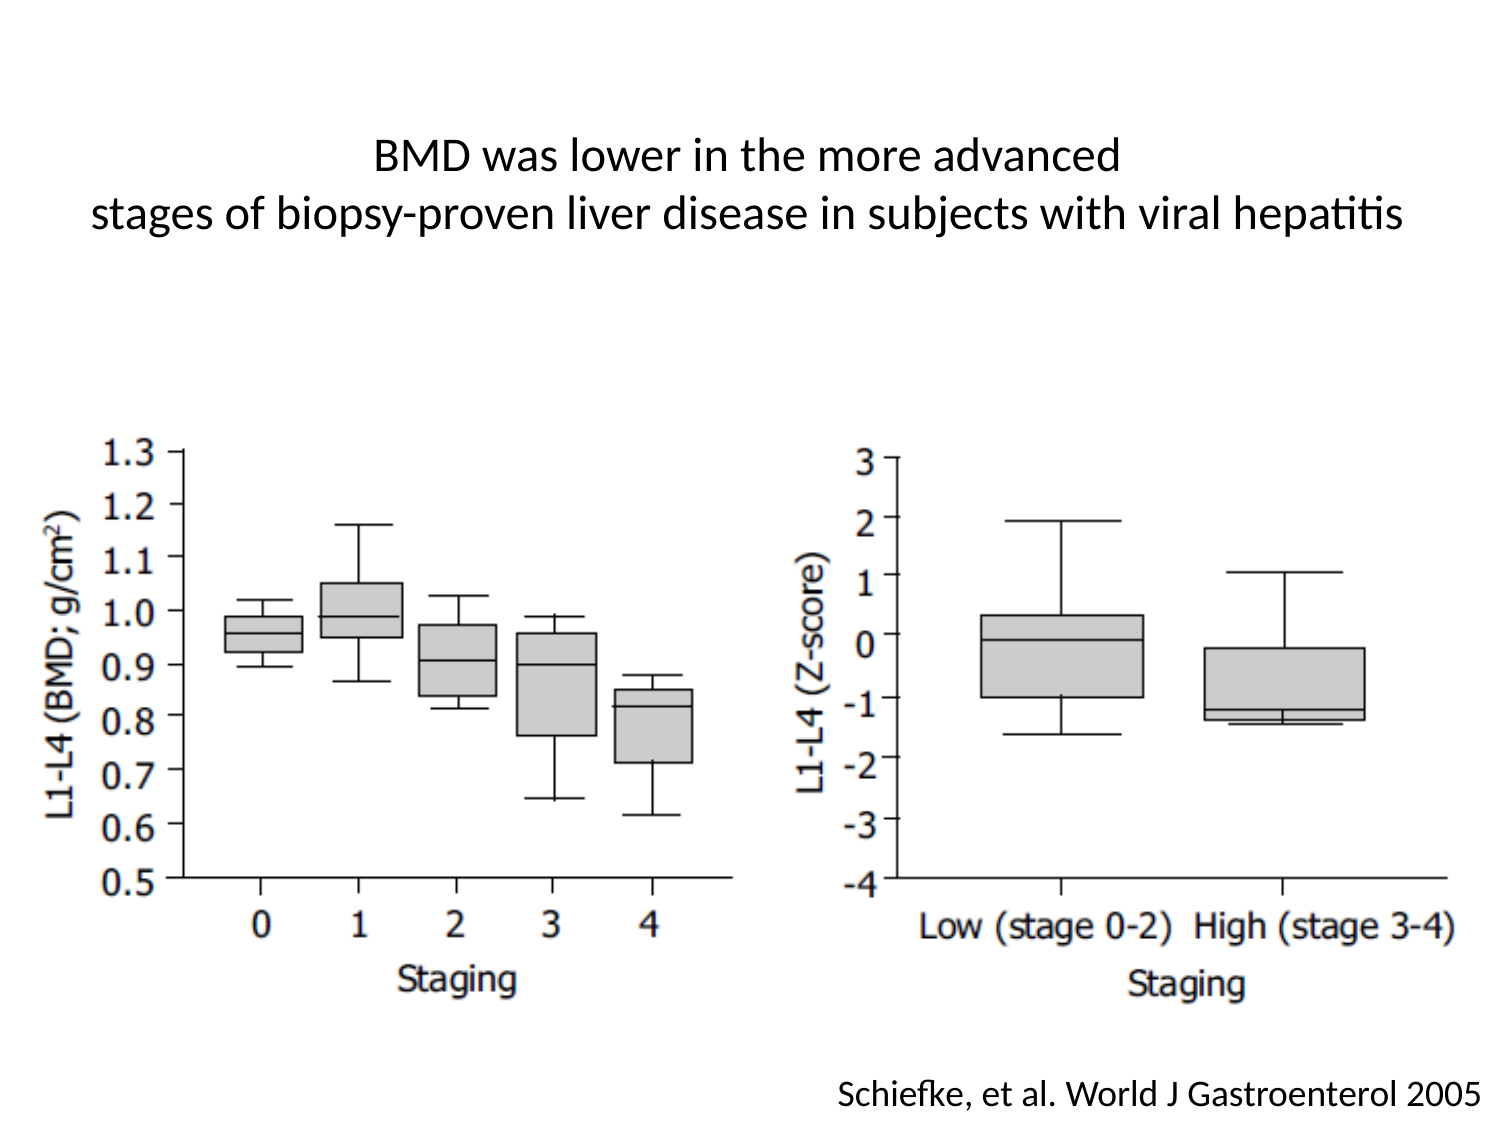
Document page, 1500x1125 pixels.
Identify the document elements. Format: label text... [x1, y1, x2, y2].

text_box Schiefke, et al. World J Gastroenterol 2005 [822, 1061, 1498, 1121]
title BMD was lower in the more advanced stages of biopsy-proven liver disease in subjects with viral hepatitis [72, 87, 1423, 275]
picture [35, 424, 1483, 1017]
